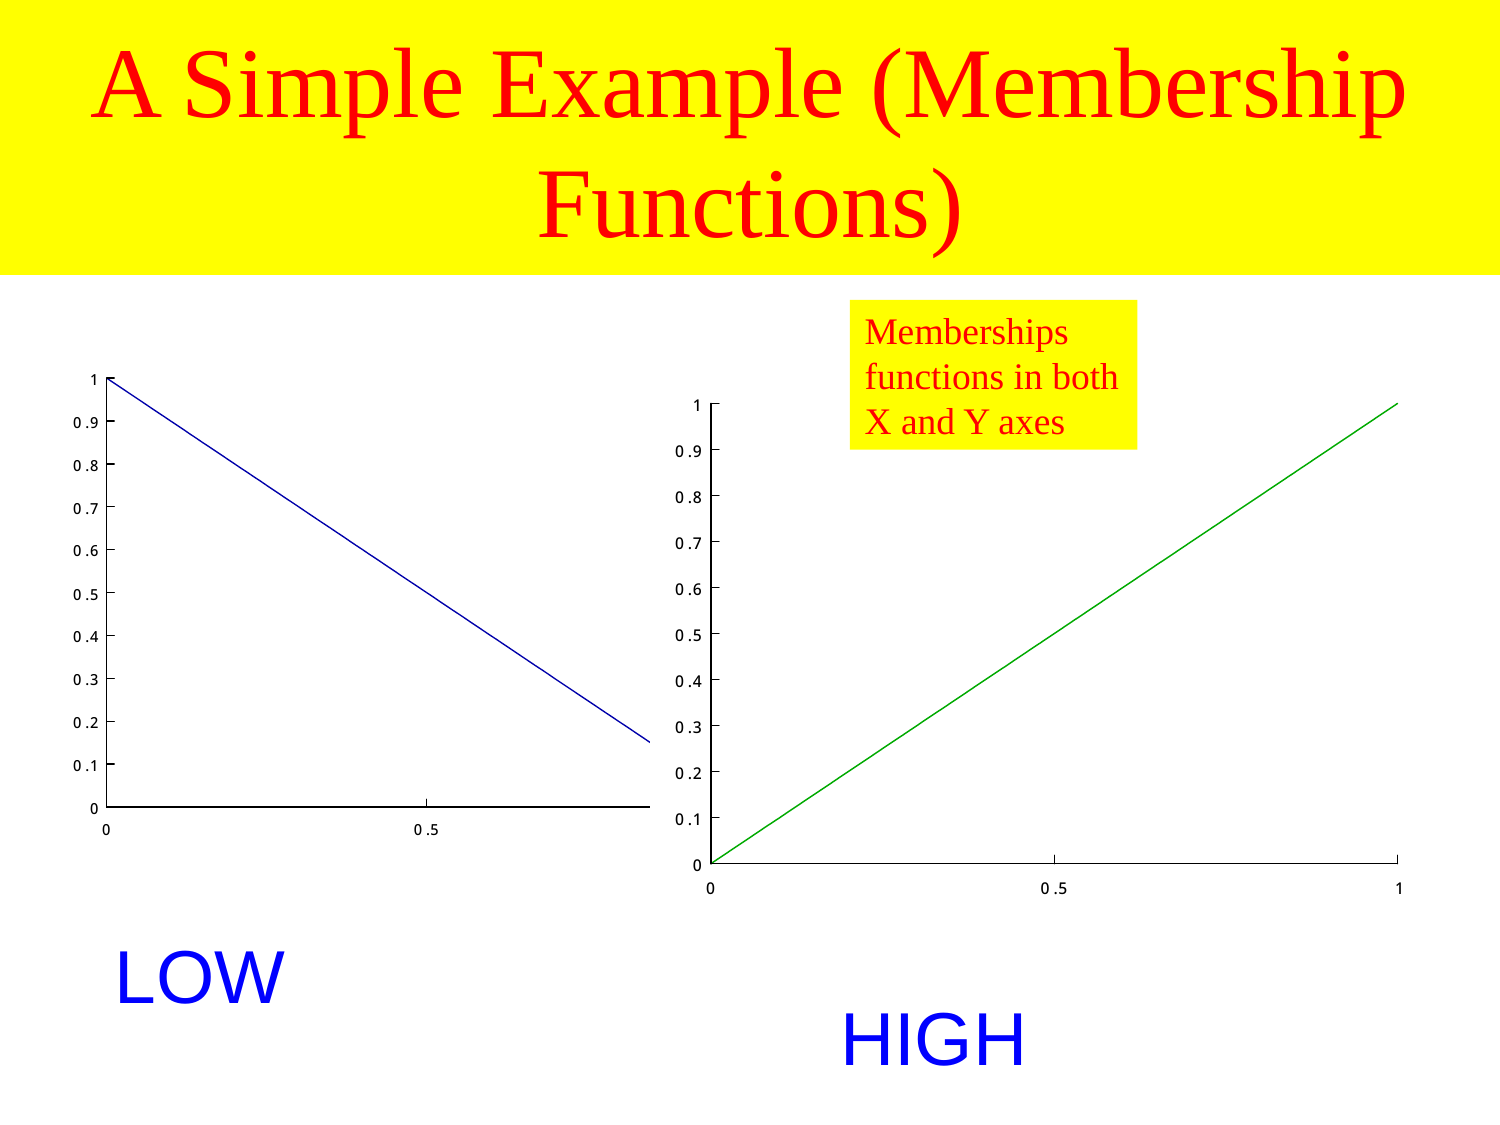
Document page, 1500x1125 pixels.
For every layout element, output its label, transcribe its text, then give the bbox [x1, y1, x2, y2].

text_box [649, 371, 1426, 926]
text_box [49, 347, 773, 866]
title A Simple Example (Membership Functions) [0, 0, 1500, 276]
text_box Memberships functions in both X and Y axes [849, 299, 1138, 369]
text_box HIGH [825, 983, 1043, 1088]
text_box LOW [100, 920, 301, 1026]
